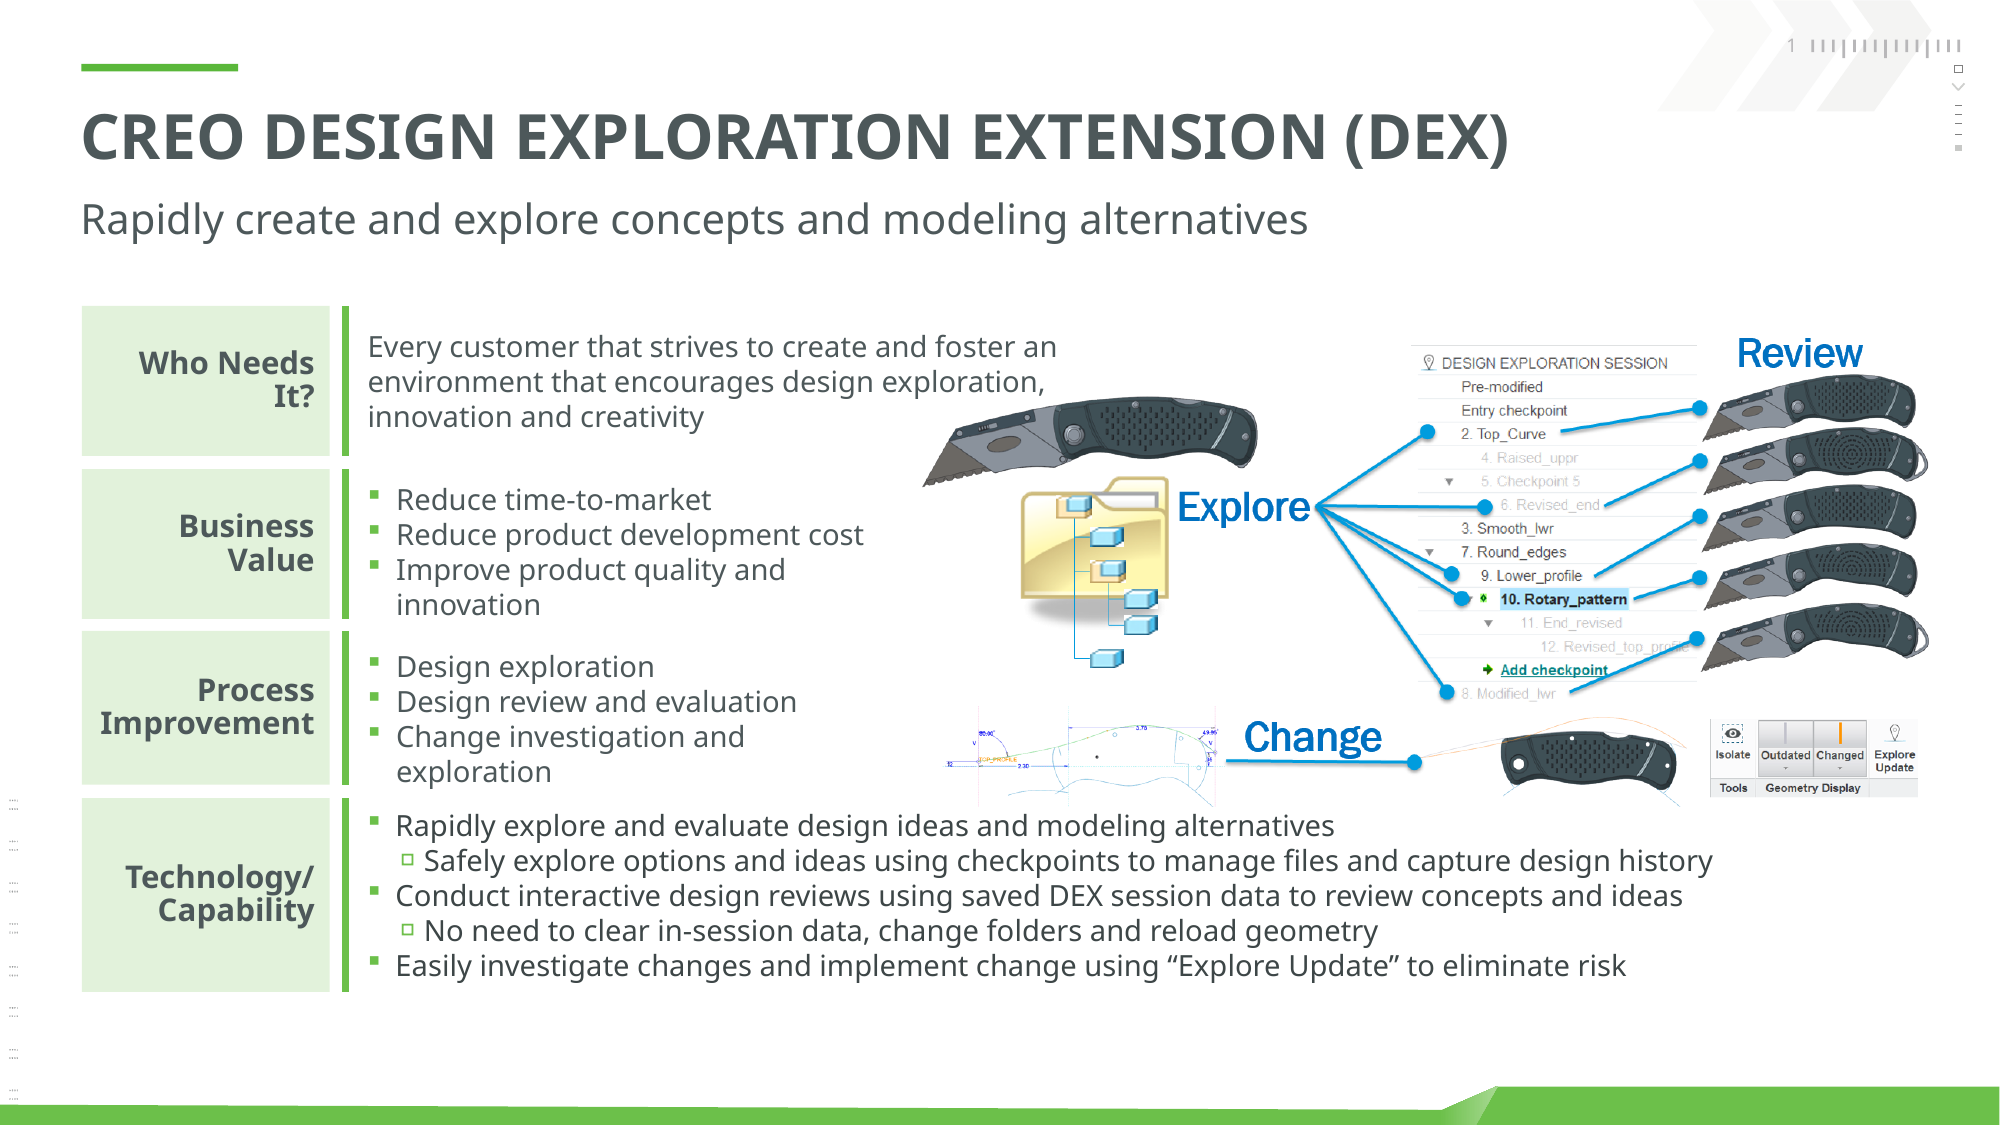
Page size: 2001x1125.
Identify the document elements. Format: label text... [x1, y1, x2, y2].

text_box Process Improvement [80, 629, 332, 787]
picture [919, 336, 1932, 808]
subtitle Rapidly create and explore concepts and modeling alternatives [80, 198, 1850, 255]
text_box Design exploration Design review and evaluation Change investigation and exploration [351, 639, 914, 798]
text_box Reduce time-to-market Reduce product development cost Improve product quality and innovation [351, 472, 914, 631]
text_box Rapidly explore and evaluate design ideas and modeling alternatives Safely explore options and ideas using checkpoints to manage files and capture design history Conduct interactive design reviews using saved DEX session data to review concepts and ideas No need to clear in-session data, change folders and reload geometry Easily investigate changes and implement change using “Explore Update” to eliminate risk [351, 798, 1838, 996]
text_box Who Needs It? [80, 304, 332, 458]
picture [7, 799, 18, 1100]
picture [398, 850, 417, 869]
text_box Technology/ Capability [80, 796, 332, 994]
title CREO DESIGN EXPLORATION EXTENSION (DEX) [80, 111, 1851, 172]
text_box Every customer that strives to create and foster an environment that encourages design exploration, innovation and creativity [351, 286, 1085, 472]
picture [398, 920, 417, 939]
text_box Business Value [80, 467, 332, 621]
